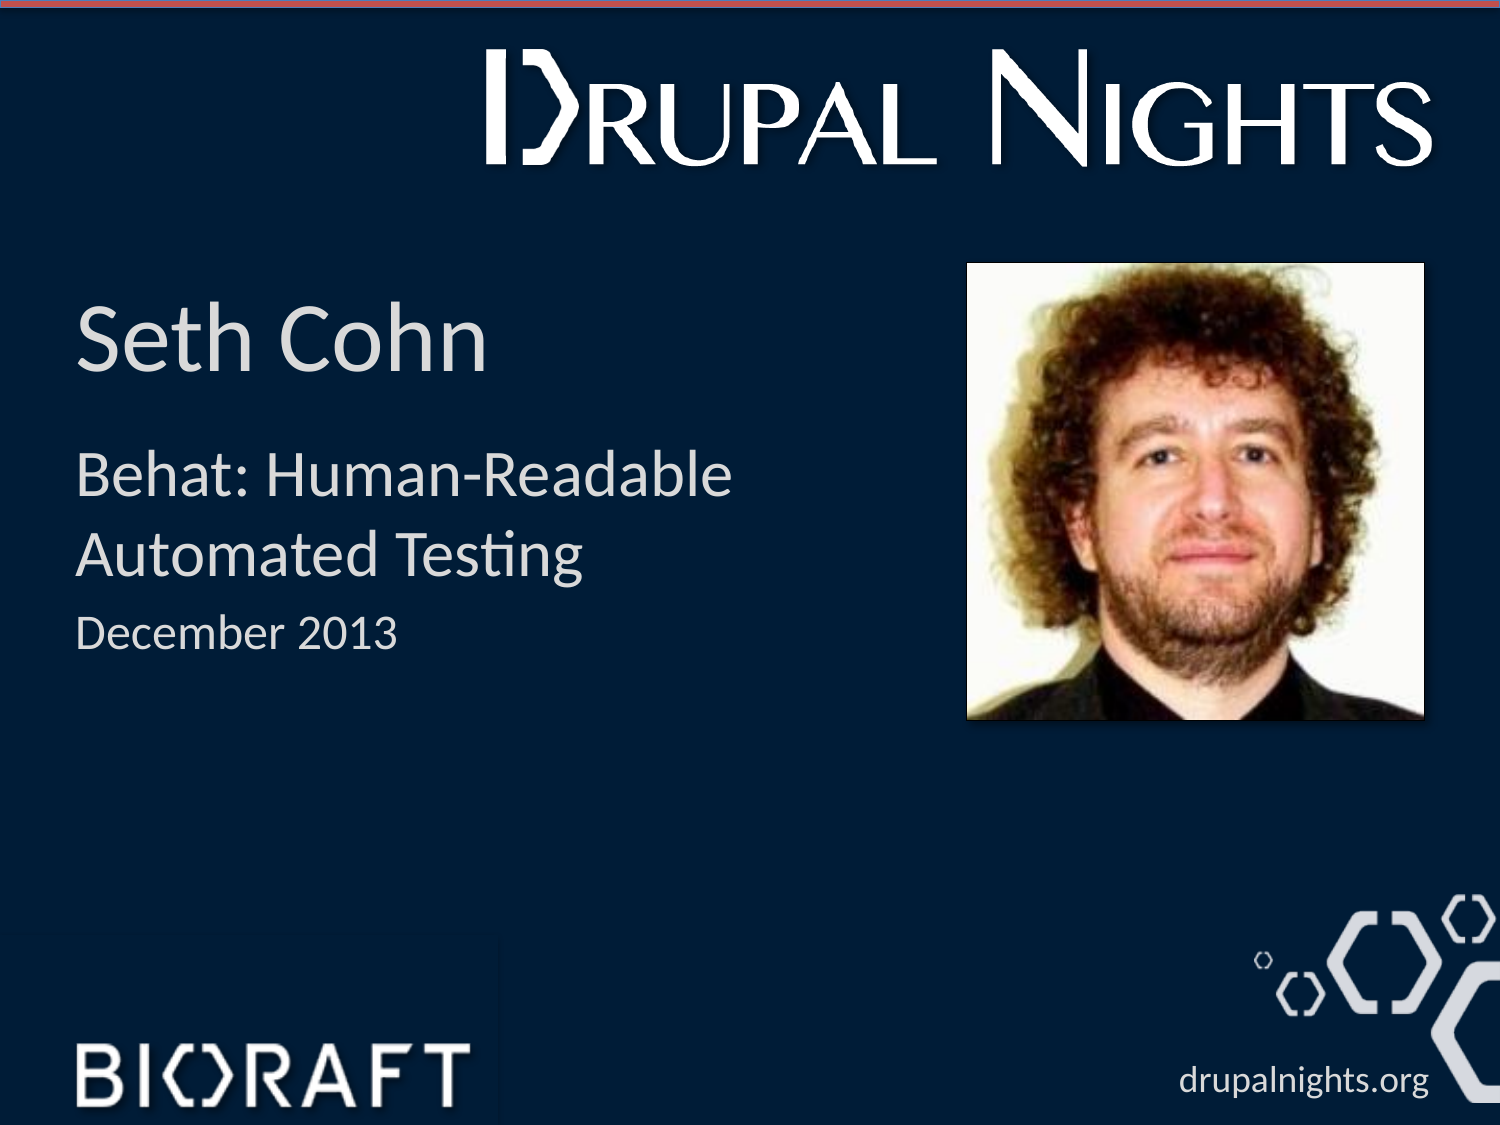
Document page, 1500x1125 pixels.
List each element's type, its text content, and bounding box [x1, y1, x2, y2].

picture [485, 48, 1432, 167]
picture [966, 262, 1426, 722]
list Behat: Human-Readable Automated Testing December 2013 [60, 421, 967, 1005]
title Seth Cohn [60, 237, 1425, 421]
text_box [0, 934, 499, 1125]
text_box drupalnights.org [1052, 1047, 1445, 1107]
picture [74, 1042, 474, 1110]
